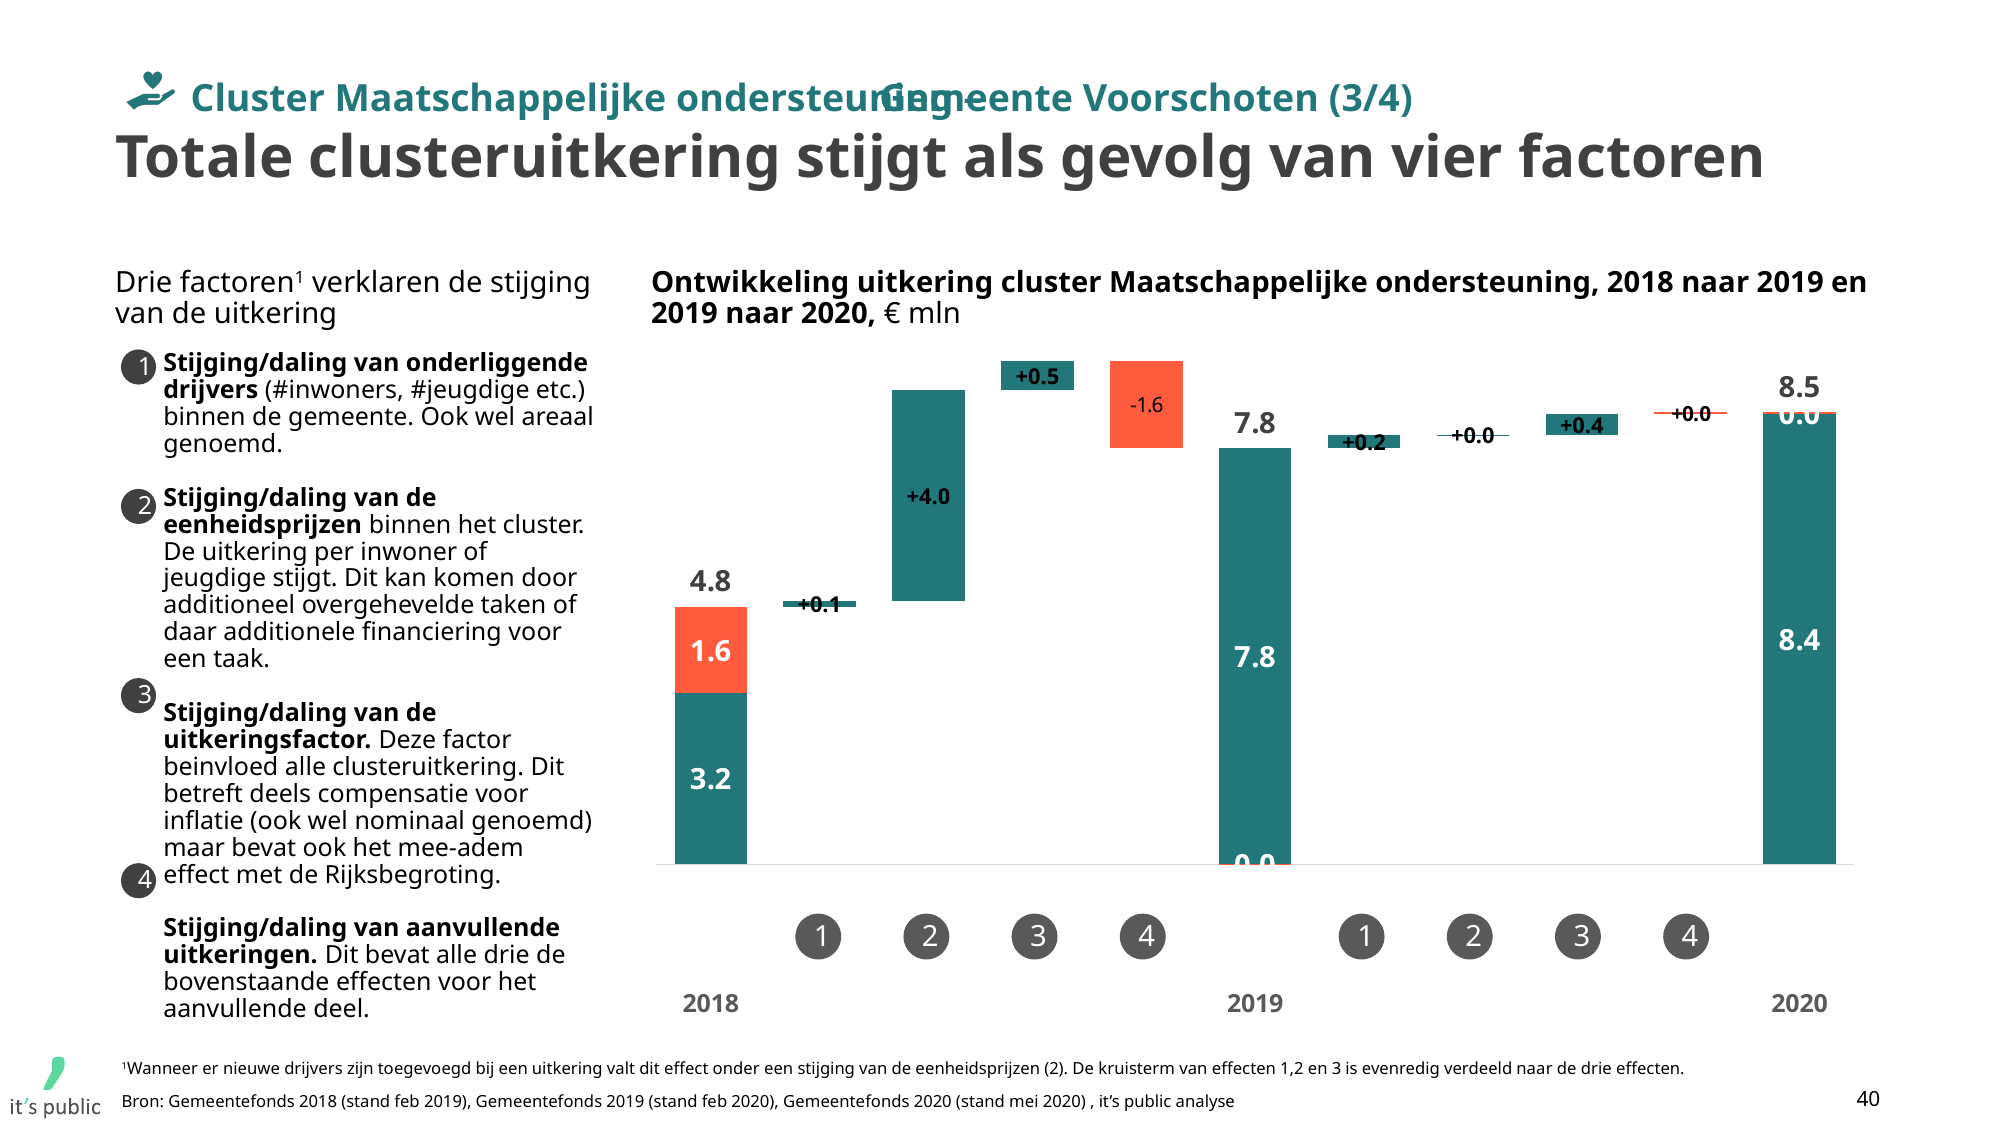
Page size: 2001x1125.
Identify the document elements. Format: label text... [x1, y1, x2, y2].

text_box 3 [120, 678, 157, 714]
text_box Bron: Gemeentefonds 2018 (stand feb 2019), Gemeentefonds 2019 (stand feb 2020), Gemeentefonds 2020 (stand mei 2020) , it’s public analyse [115, 1087, 1724, 1115]
text_box Cluster Maatschappelijke ondersteuning – [184, 70, 873, 126]
text_box Stijging/daling van onderliggende drijvers (#inwoners, #jeugdige etc.) binnen de gemeente. Ook wel areaal genoemd. Stijging/daling van de eenheidsprijzen binnen het cluster. De uitkering per inwoner of jeugdige stijgt. Dit kan komen door additioneel overgehevelde taken of daar additionele financiering voor een taak. Stijging/daling van de uitkeringsfactor. Deze factor beinvloed alle clusteruitkering. Dit betreft deels compensatie voor inflatie (ook wel nominaal genoemd) maar bevat ook het mee-adem effect met de Rijksbegroting. Stijging/daling van aanvullende uitkeringen. Dit bevat alle drie de bovenstaande effecten voor het aanvullende deel. [157, 344, 602, 832]
text_box 2 [120, 488, 157, 524]
text_box 1 [120, 349, 157, 385]
picture [124, 63, 177, 116]
text_box Gemeente Voorschoten (3/4) [873, 70, 2000, 126]
text_box Totale clusteruitkering stijgt als gevolg van vier factoren [109, 115, 1892, 197]
list 1Wanneer er nieuwe drijvers zijn toegevoegd bij een uitkering valt dit effect onder een stijging van de eenheidsprijzen (2). De kruisterm van effecten 1,2 en 3 is evenredig verdeeld naar de drie effecten. [115, 1054, 1724, 1081]
list Drie factoren1 verklaren de stijging van de uitkering [109, 261, 622, 344]
text_box 4 [120, 863, 157, 899]
chart [631, 315, 1880, 1036]
slide_number 40 [1724, 1085, 1892, 1113]
list Ontwikkeling uitkering cluster Maatschappelijke ondersteuning, 2018 naar 2019 en 2019 naar 2020, € mln [645, 261, 1893, 302]
